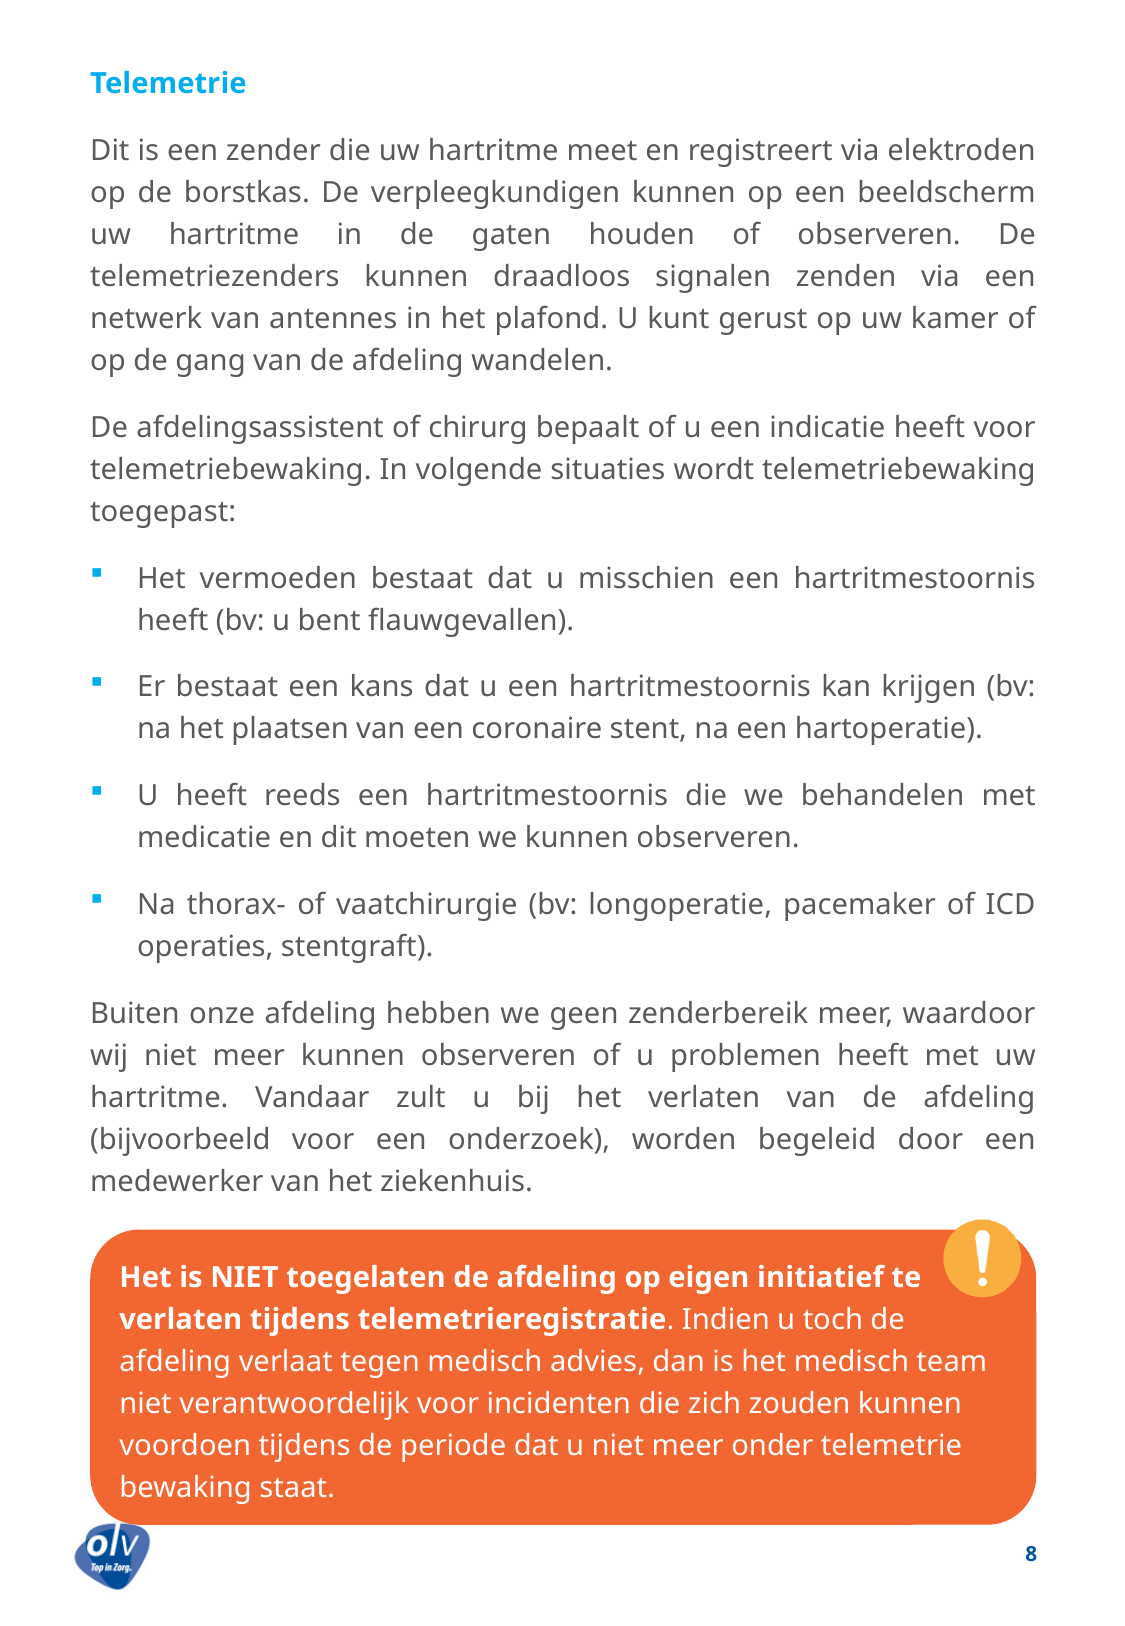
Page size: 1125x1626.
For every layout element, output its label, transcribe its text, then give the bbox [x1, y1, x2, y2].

text_box Telemetrie Dit is een zender die uw hartritme meet en registreert via elektroden op de borstkas. De verpleegkundigen kunnen op een beeldscherm uw hartritme in de gaten houden of observeren. De telemetriezenders kunnen draadloos signalen zenden via een netwerk van antennes in het plafond. U kunt gerust op uw kamer of op de gang van de afdeling wandelen. De afdelingsassistent of chirurg bepaalt of u een indicatie heeft voor telemetriebewaking. In volgende situaties wordt telemetriebewaking toegepast: Het vermoeden bestaat dat u misschien een hartritmestoornis heeft (bv: u bent flauwgevallen). Er bestaat een kans dat u een hartritmestoornis kan krijgen (bv: na het plaatsen van een coronaire stent, na een hartoperatie). U heeft reeds een hartritmestoornis die we behandelen met medicatie en dit moeten we kunnen observeren. Na thorax- of vaatchirurgie (bv: longoperatie, pacemaker of ICD operaties, stentgraft). Buiten onze afdeling hebben we geen zenderbereik meer, waardoor wij niet meer kunnen observeren of u problemen heeft met uw hartritme. Vandaar zult u bij het verlaten van de afdeling (bijvoorbeeld voor een onderzoek), worden begeleid door een medewerker van het ziekenhuis. [1, 0, 1125, 1382]
text_box Het is NIET toegelaten de afdeling op eigen initiatief te verlaten tijdens telemetrieregistratie. Indien u toch de afdeling verlaat tegen medisch advies, dan is het medisch team niet verantwoordelijk voor incidenten die zich zouden kunnen voordoen tijdens de periode dat u niet meer onder telemetrie bewaking staat. [90, 1229, 1037, 1525]
picture [65, 1511, 160, 1597]
text_box 8 [954, 1533, 1109, 1577]
picture [932, 1208, 1032, 1308]
